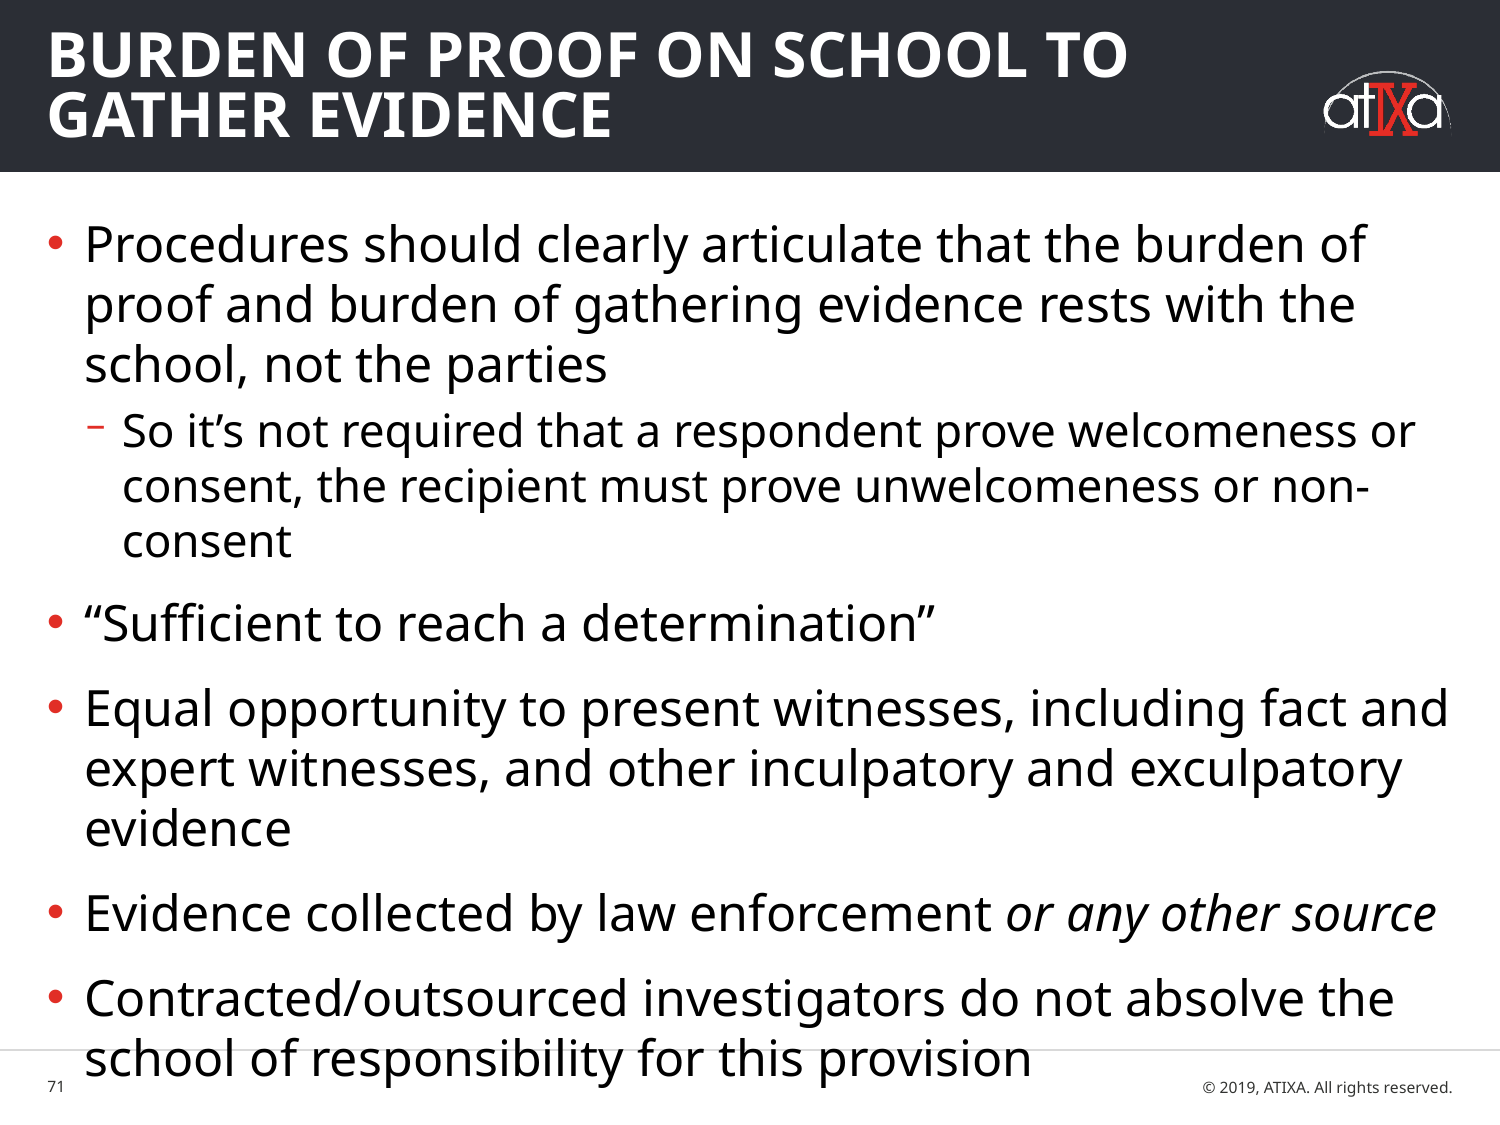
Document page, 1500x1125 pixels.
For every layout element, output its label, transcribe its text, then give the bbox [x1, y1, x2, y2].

list Procedures should clearly articulate that the burden of proof and burden of gathering evidence rests with the school, not the parties So it’s not required that a respondent prove welcomeness or consent, the recipient must prove unwelcomeness or non-consent “Sufficient to reach a determination” Equal opportunity to present witnesses, including fact and expert witnesses, and other inculpatory and exculpatory evidence Evidence collected by law enforcement or any other source Contracted/outsourced investigators do not absolve the school of responsibility for this provision [46, 212, 1454, 965]
picture [1320, 68, 1454, 138]
title burden of proof on school to gather eVIDENCE [46, 37, 1305, 150]
